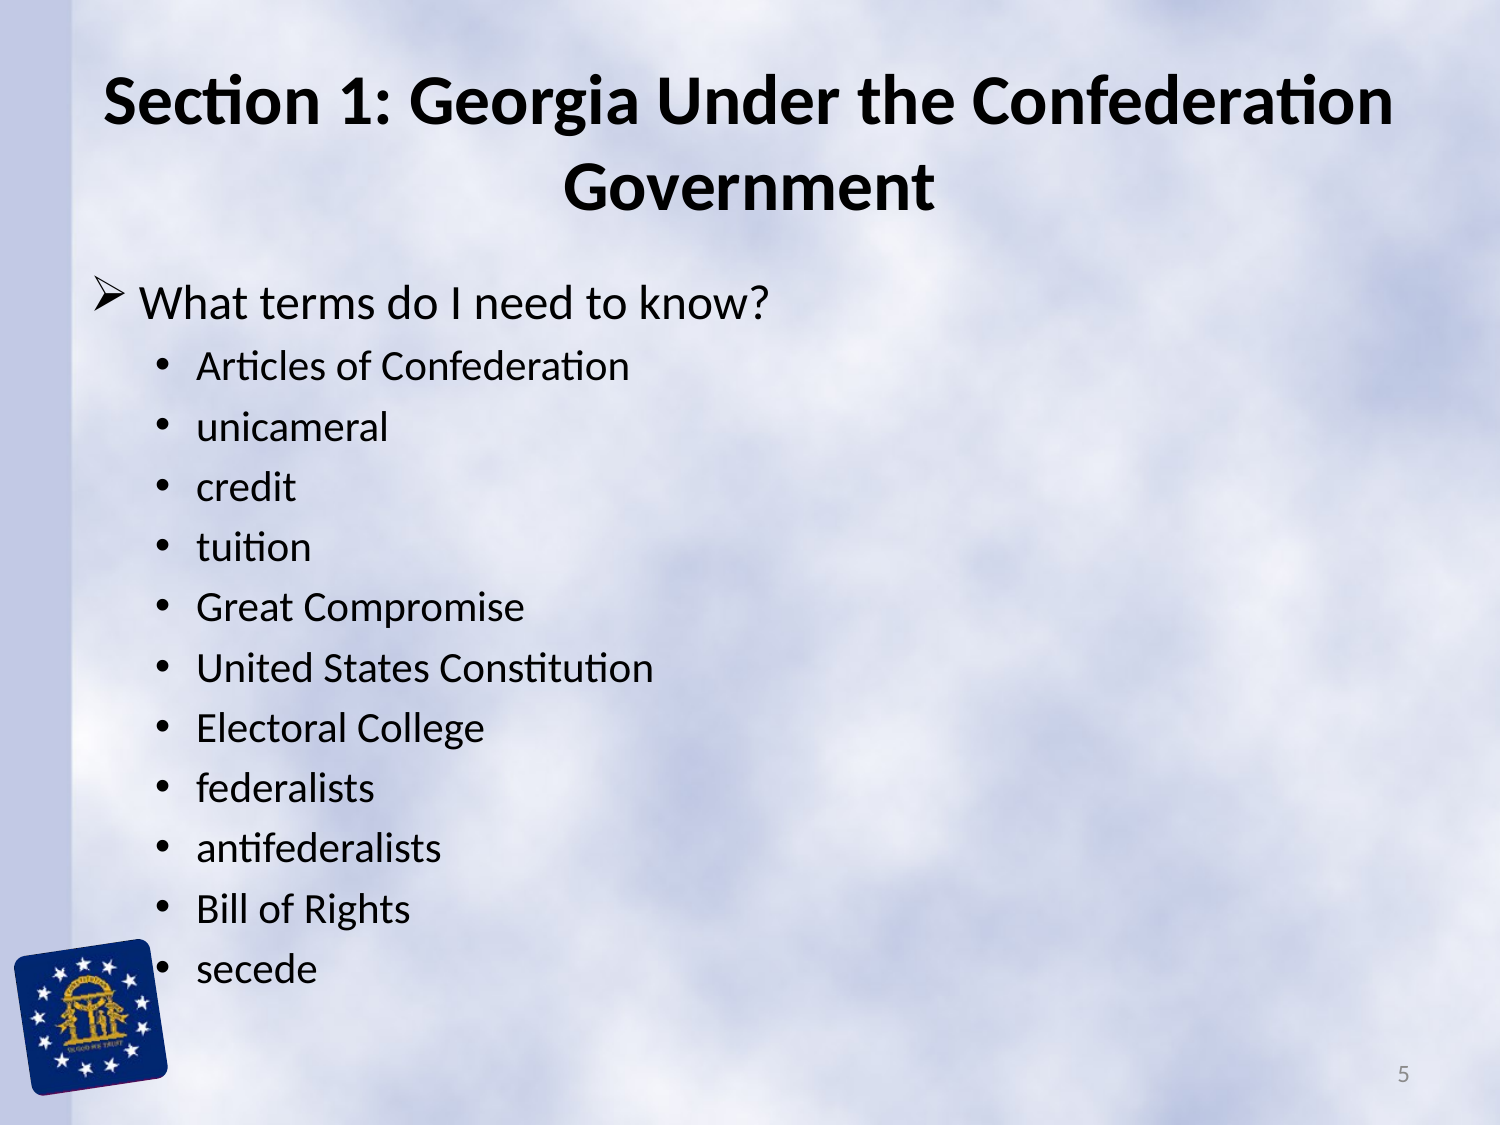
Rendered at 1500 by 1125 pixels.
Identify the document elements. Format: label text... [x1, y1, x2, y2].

slide_number 5 [1074, 1042, 1425, 1103]
picture [0, 0, 1500, 1125]
list What terms do I need to know? Articles of Confederation unicameral credit tuition Great Compromise United States Constitution Electoral College federalists antifederalists Bill of Rights secede [74, 262, 1426, 1006]
title Section 1: Georgia Under the Confederation Government [74, 44, 1426, 233]
